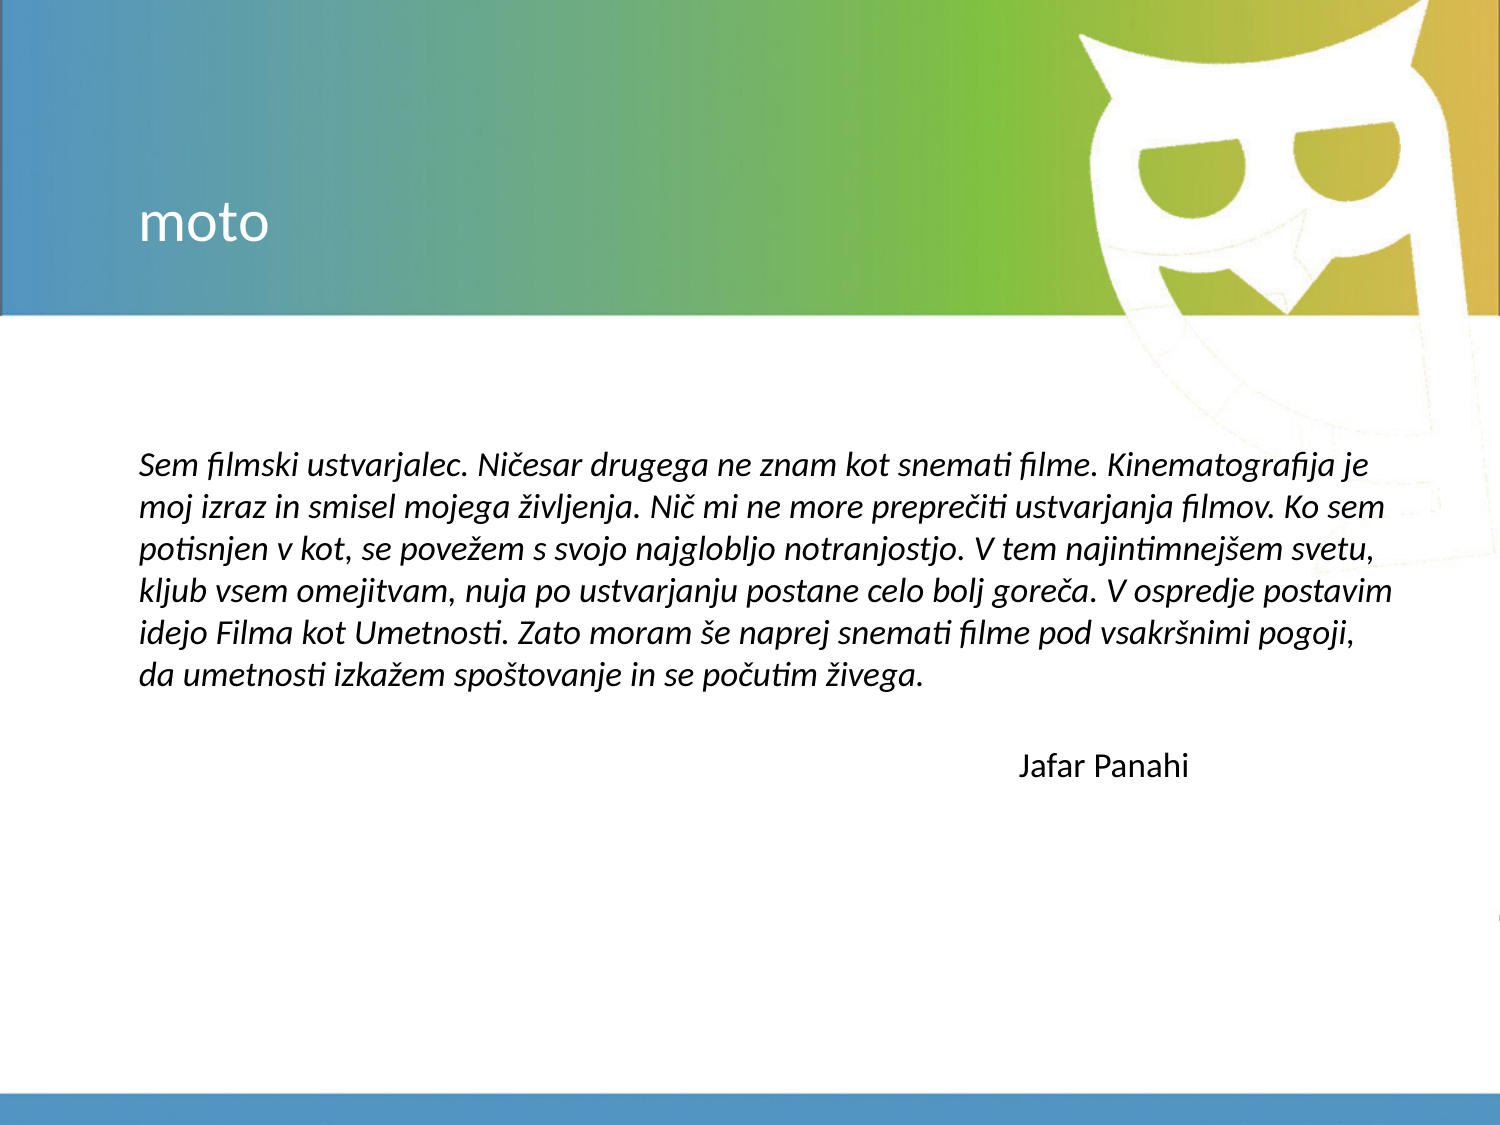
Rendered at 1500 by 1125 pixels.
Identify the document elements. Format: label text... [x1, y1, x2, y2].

list Sem filmski ustvarjalec. Ničesar drugega ne znam kot snemati filme. Kinematografija je moj izraz in smisel mojega življenja. Nič mi ne more preprečiti ustvarjanja filmov. Ko sem potisnjen v kot, se povežem s svojo najglobljo notranjostjo. V tem najintimnejšem svetu, kljub vsem omejitvam, nuja po ustvarjanju postane celo bolj goreča. V ospredje postavim idejo Filma kot Umetnosti. Zato moram še naprej snemati filme pod vsakršnimi pogoji, da umetnosti izkažem spoštovanje in se počutim živega. Jafar Panahi [123, 314, 1412, 894]
picture [0, 0, 1500, 1125]
title moto [123, 42, 1412, 314]
